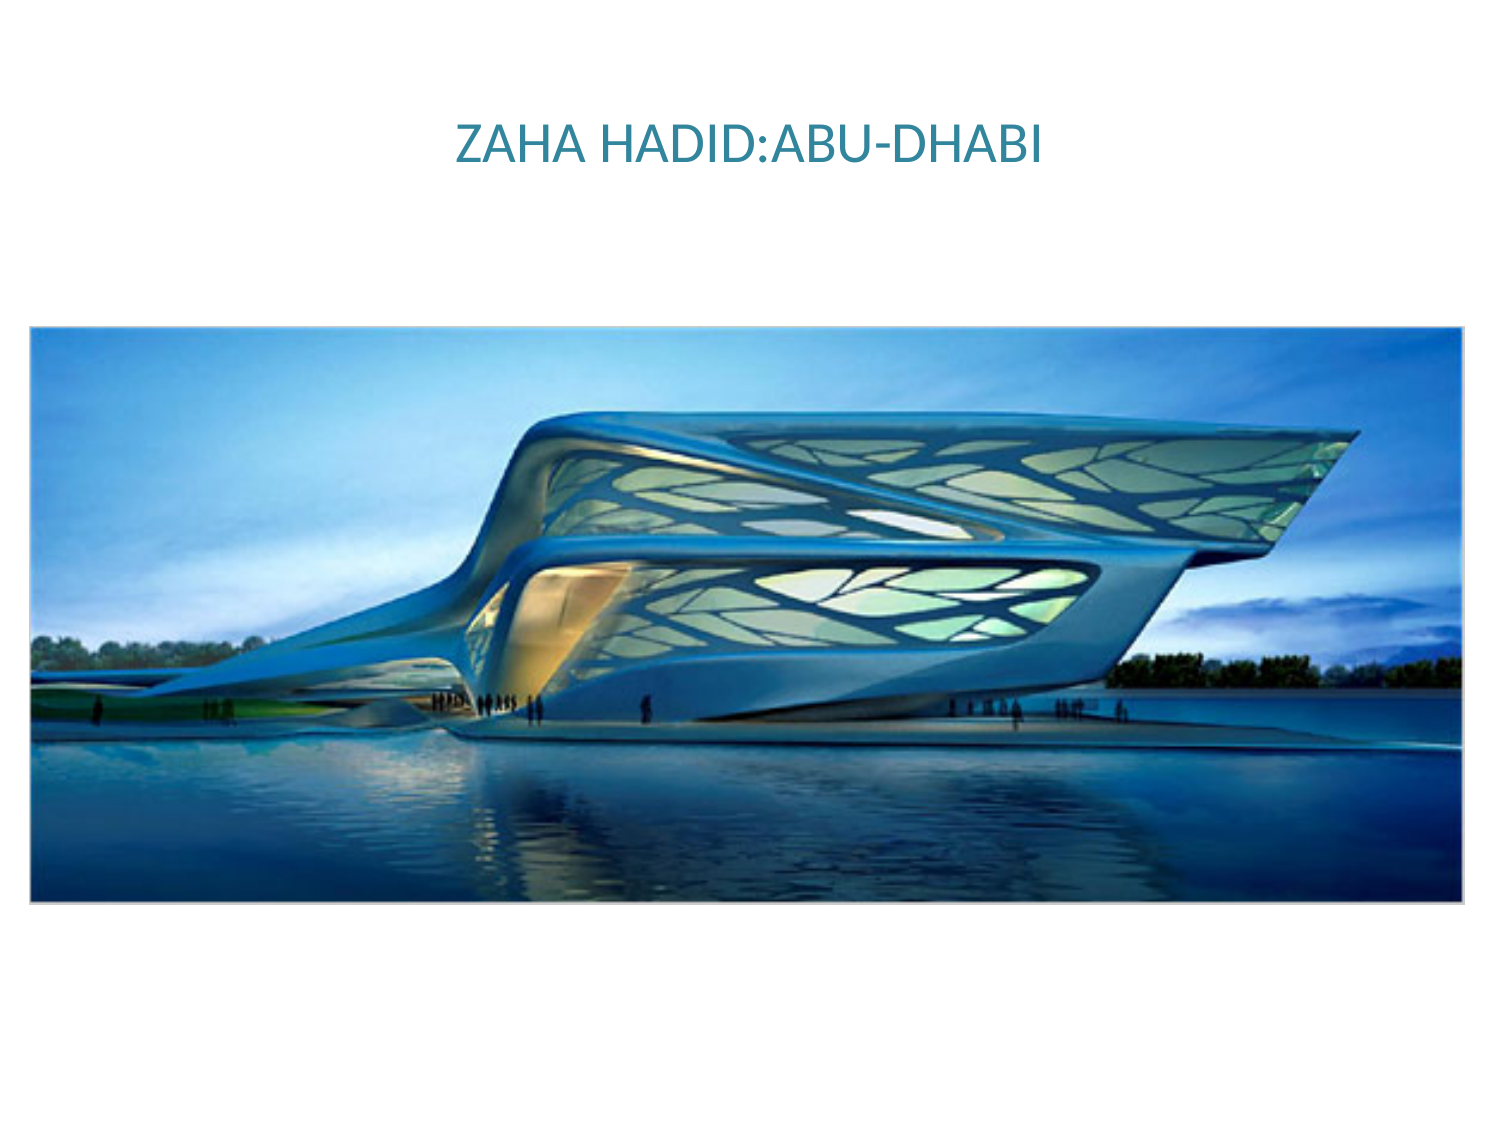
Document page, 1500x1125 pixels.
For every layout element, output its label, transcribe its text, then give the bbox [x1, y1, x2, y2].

picture [29, 326, 1465, 906]
title ΖΑΗΑ ΗΑDΙD:ABU-DHABI [75, 45, 1425, 233]
